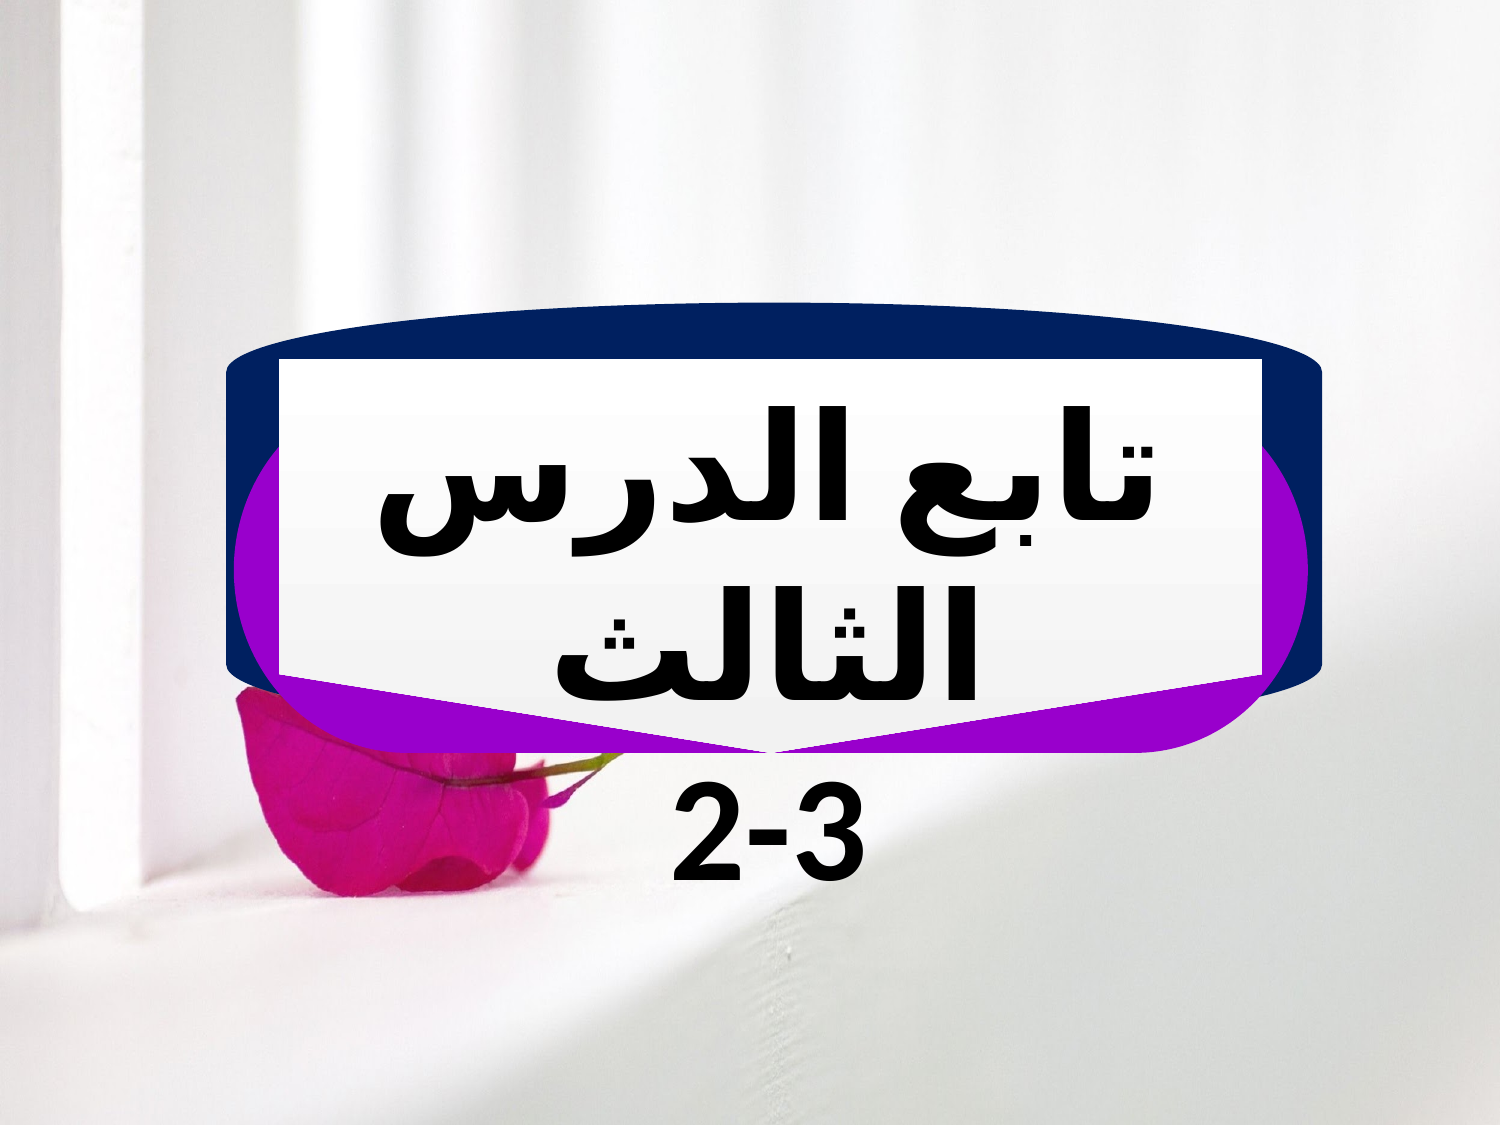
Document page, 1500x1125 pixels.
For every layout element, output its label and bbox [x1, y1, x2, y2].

text_box [225, 302, 1323, 754]
picture [0, 0, 1500, 1125]
